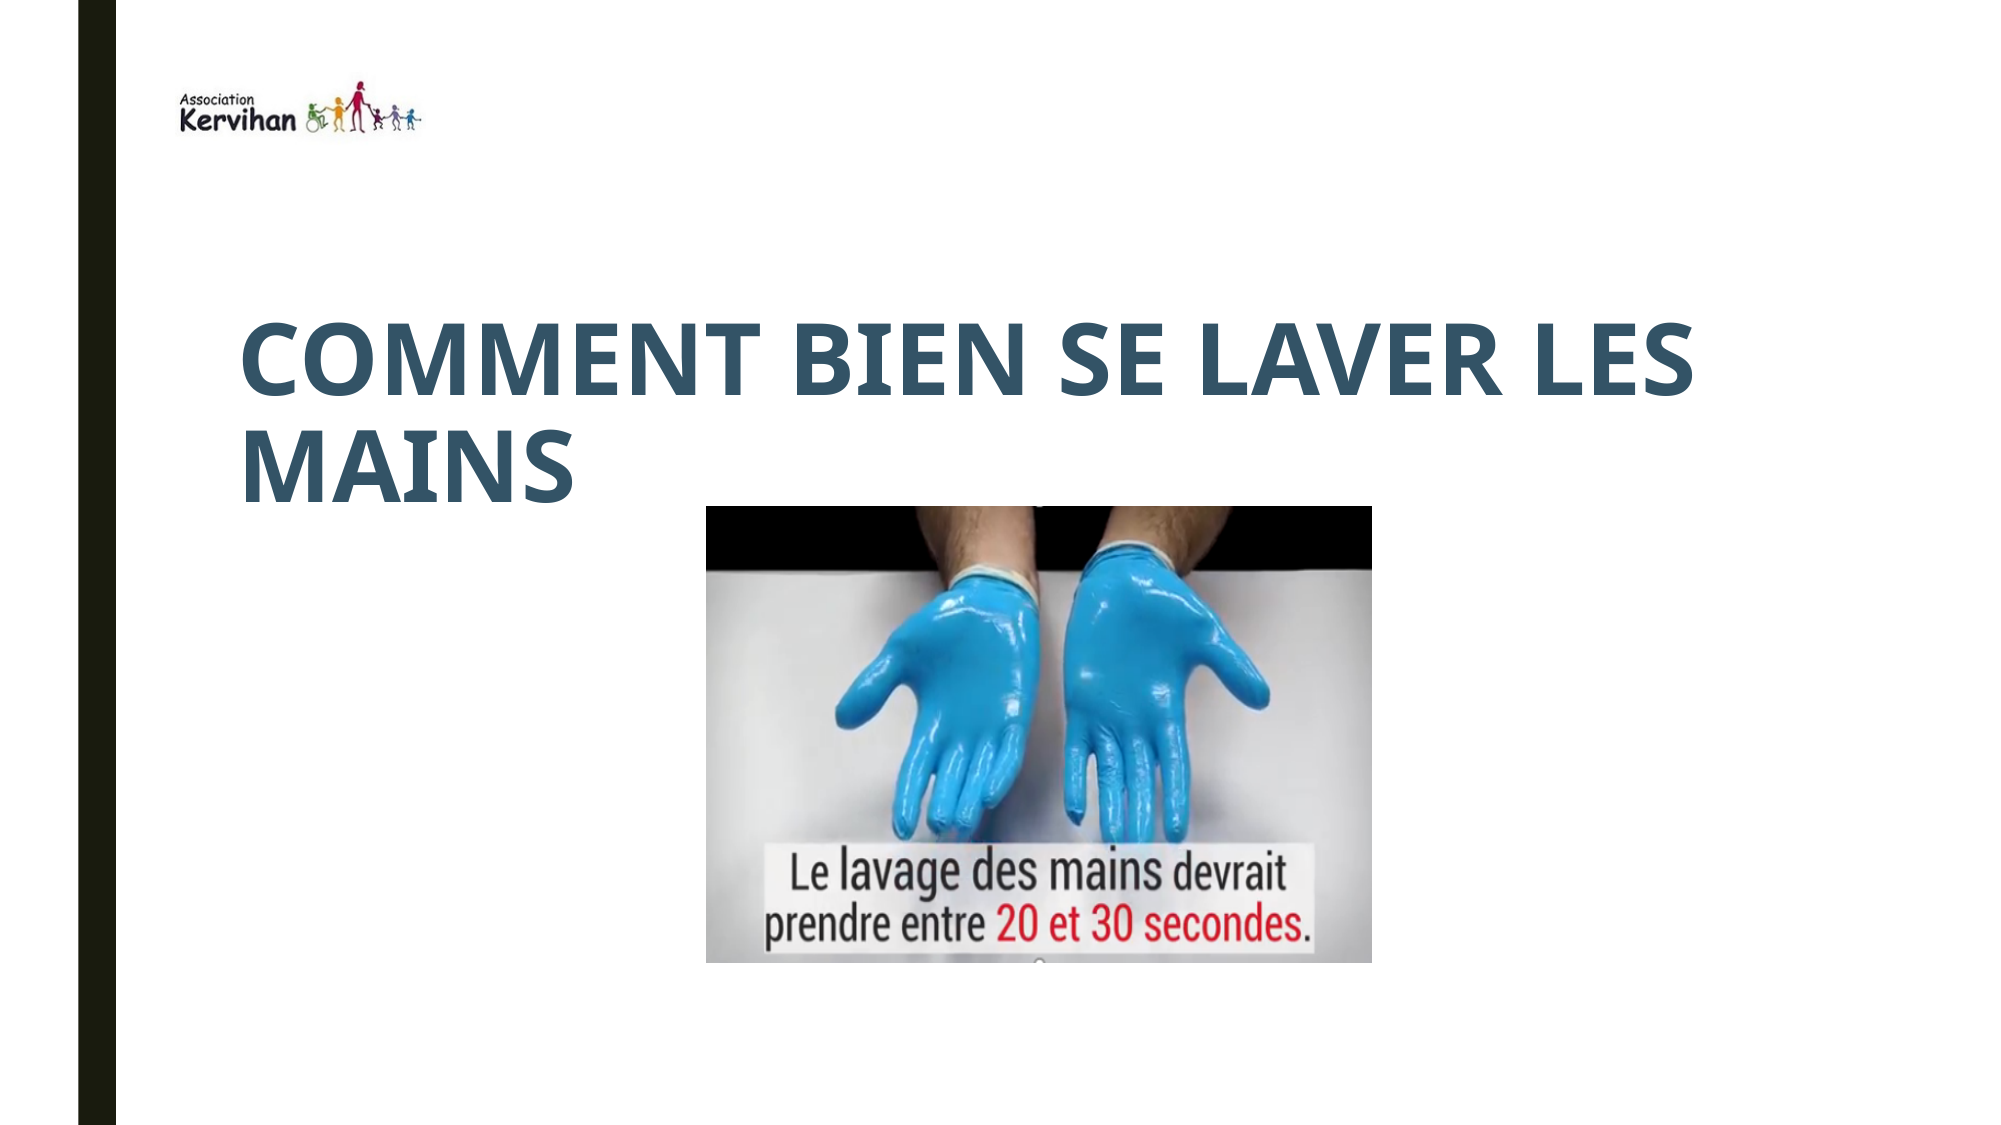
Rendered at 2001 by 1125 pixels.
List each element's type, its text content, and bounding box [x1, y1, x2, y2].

picture [706, 506, 1372, 963]
title COMMENT BIEN SE LAVER LES MAINS [222, 302, 1953, 404]
picture [175, 48, 426, 174]
